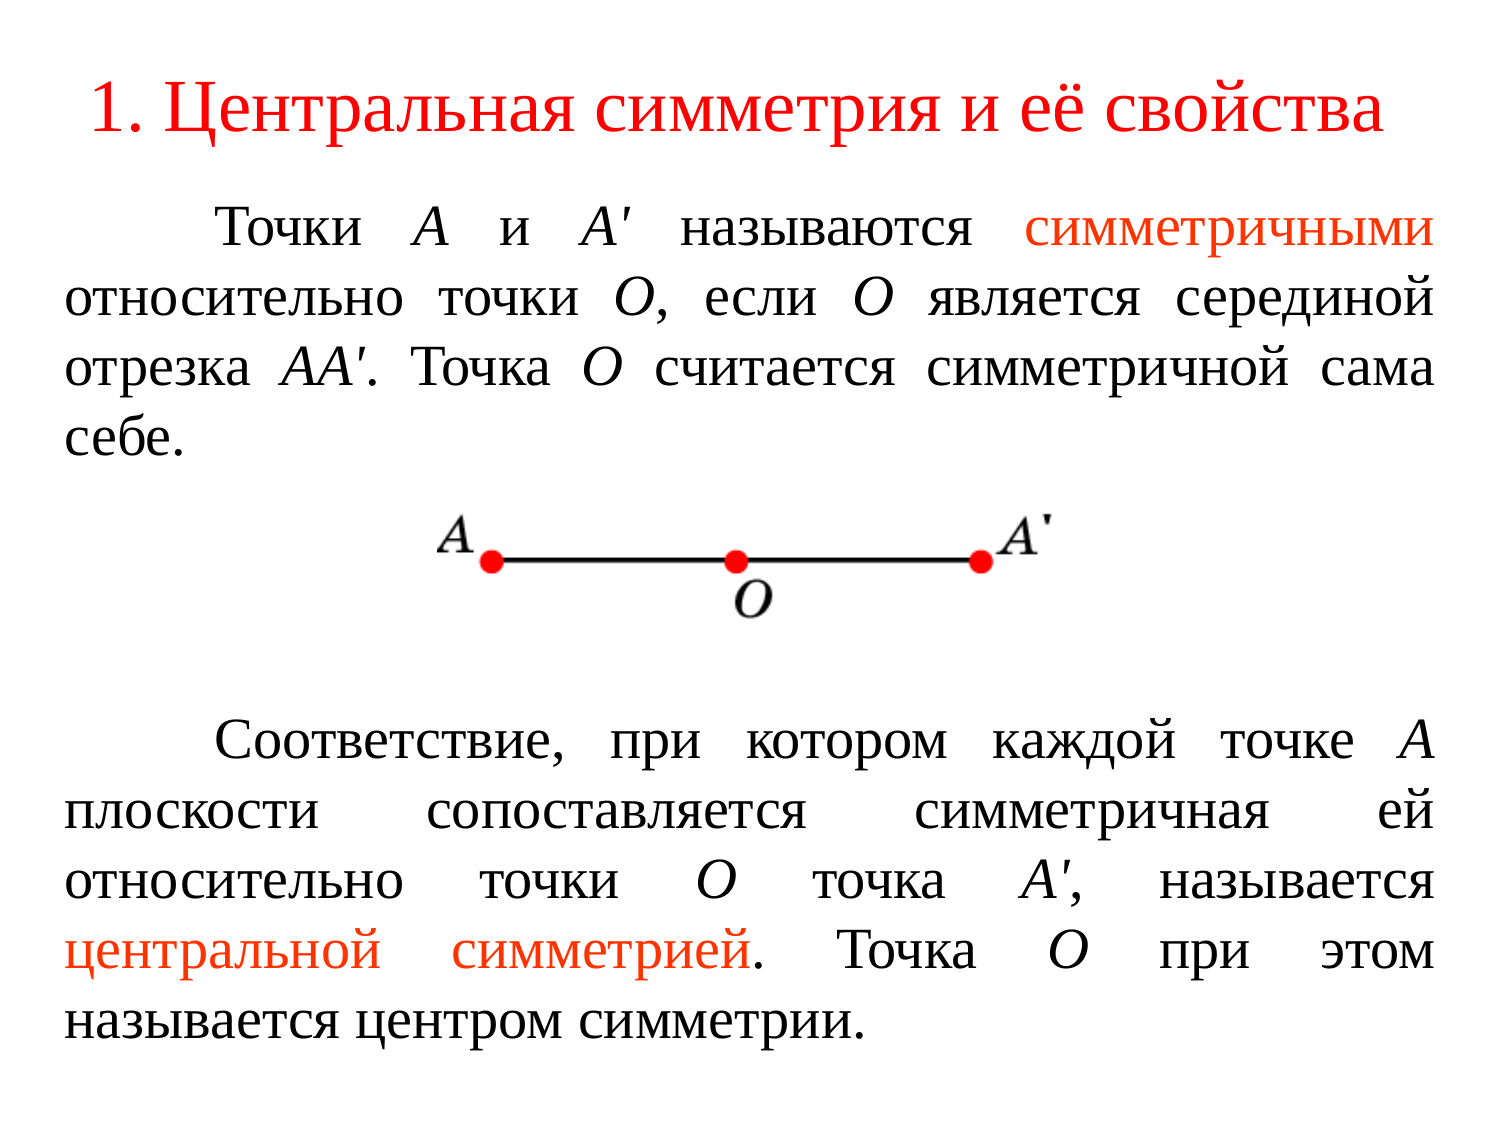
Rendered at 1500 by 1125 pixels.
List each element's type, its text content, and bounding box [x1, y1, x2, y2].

text_box 1. Центральная симметрия и её свойства [0, 49, 1475, 155]
text_box Точки А и А' называются симметричными относительно точки О, если О является серединой отрезка АА'. Точка О считается симметричной сама себе. [50, 179, 1450, 475]
picture [437, 504, 1057, 633]
text_box Соответствие, при котором каждой точке А плоскости сопоставляется симметричная ей относительно точки О точка А', называется центральной симметрией. Точка О при этом называется центром симметрии. [50, 692, 1450, 1058]
